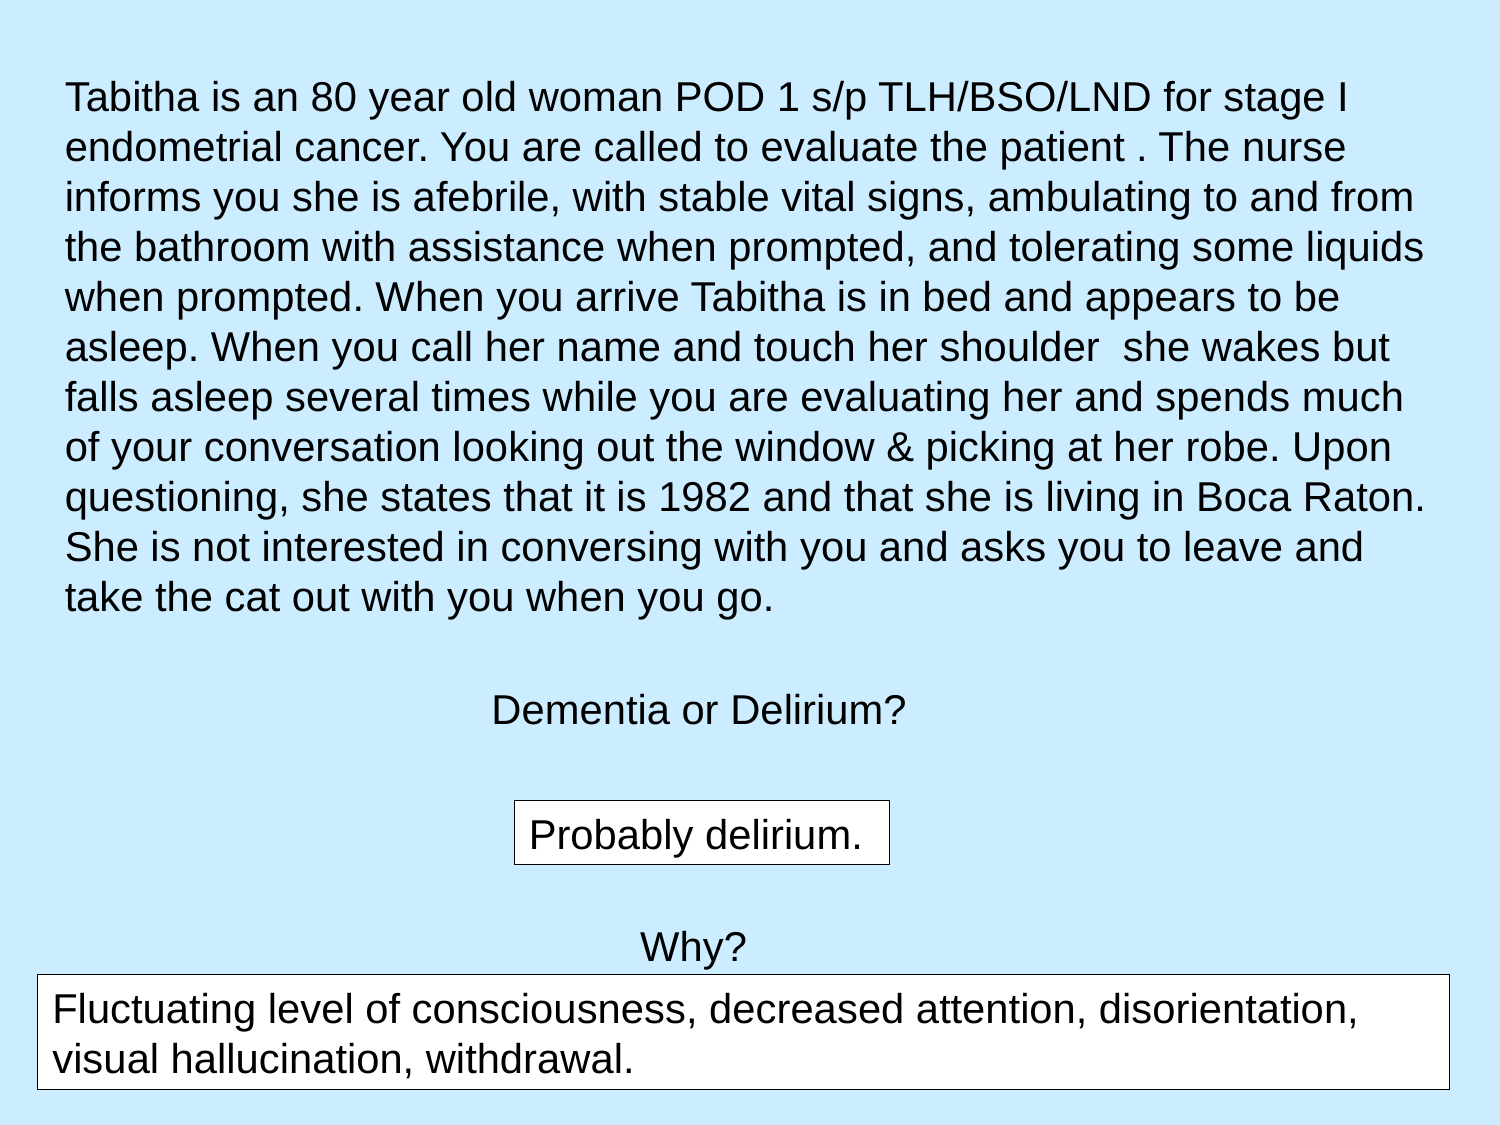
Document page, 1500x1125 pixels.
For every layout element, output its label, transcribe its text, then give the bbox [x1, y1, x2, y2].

text_box Tabitha is an 80 year old woman POD 1 s/p TLH/BSO/LND for stage I endometrial cancer. You are called to evaluate the patient . The nurse informs you she is afebrile, with stable vital signs, ambulating to and from the bathroom with assistance when prompted, and tolerating some liquids when prompted. When you arrive Tabitha is in bed and appears to be asleep. When you call her name and touch her shoulder she wakes but falls asleep several times while you are evaluating her and spends much of your conversation looking out the window & picking at her robe. Upon questioning, she states that it is 1982 and that she is living in Boca Raton. She is not interested in conversing with you and asks you to leave and take the cat out with you when you go. [50, 62, 1450, 628]
text_box Why? [625, 912, 774, 974]
text_box Dementia or Delirium? [476, 675, 922, 740]
text_box Fluctuating level of consciousness, decreased attention, disorientation, visual hallucination, withdrawal. [37, 974, 1450, 1090]
text_box Probably delirium. [514, 800, 890, 865]
